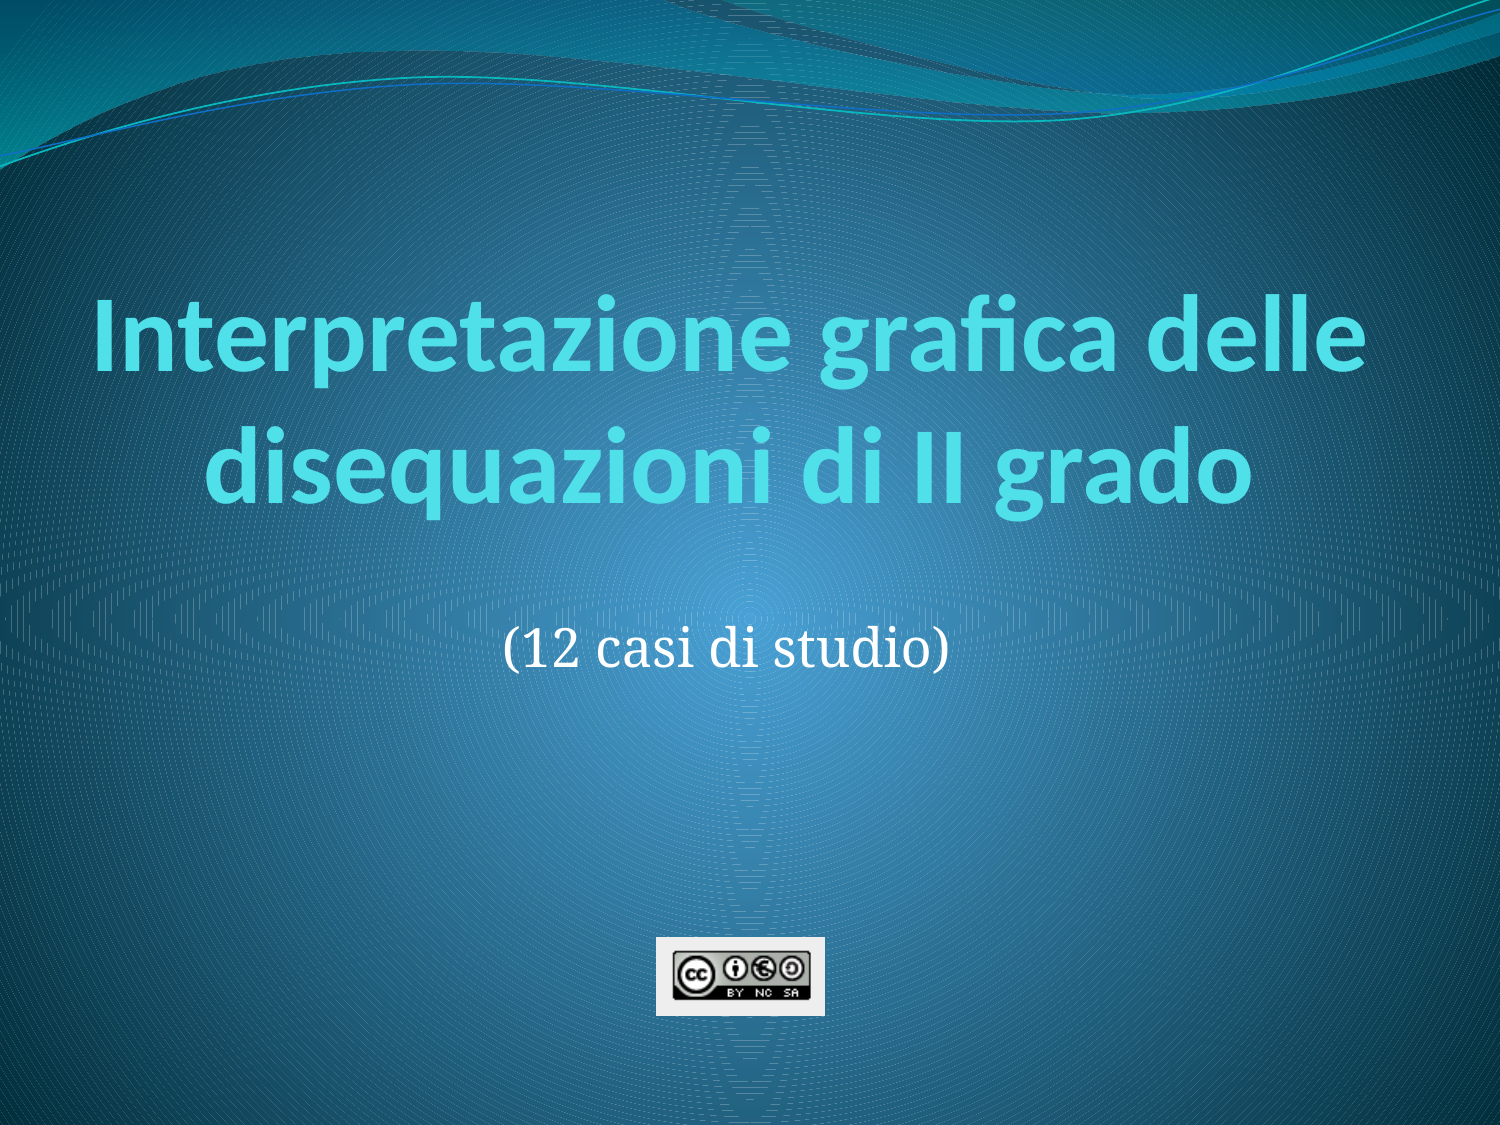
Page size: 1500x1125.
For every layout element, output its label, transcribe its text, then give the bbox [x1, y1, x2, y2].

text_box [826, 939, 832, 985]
title Interpretazione grafica delle disequazioni di II grado [87, 224, 1376, 525]
picture [655, 937, 826, 1016]
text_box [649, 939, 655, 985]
subtitle (12 casi di studio) [87, 529, 1376, 985]
